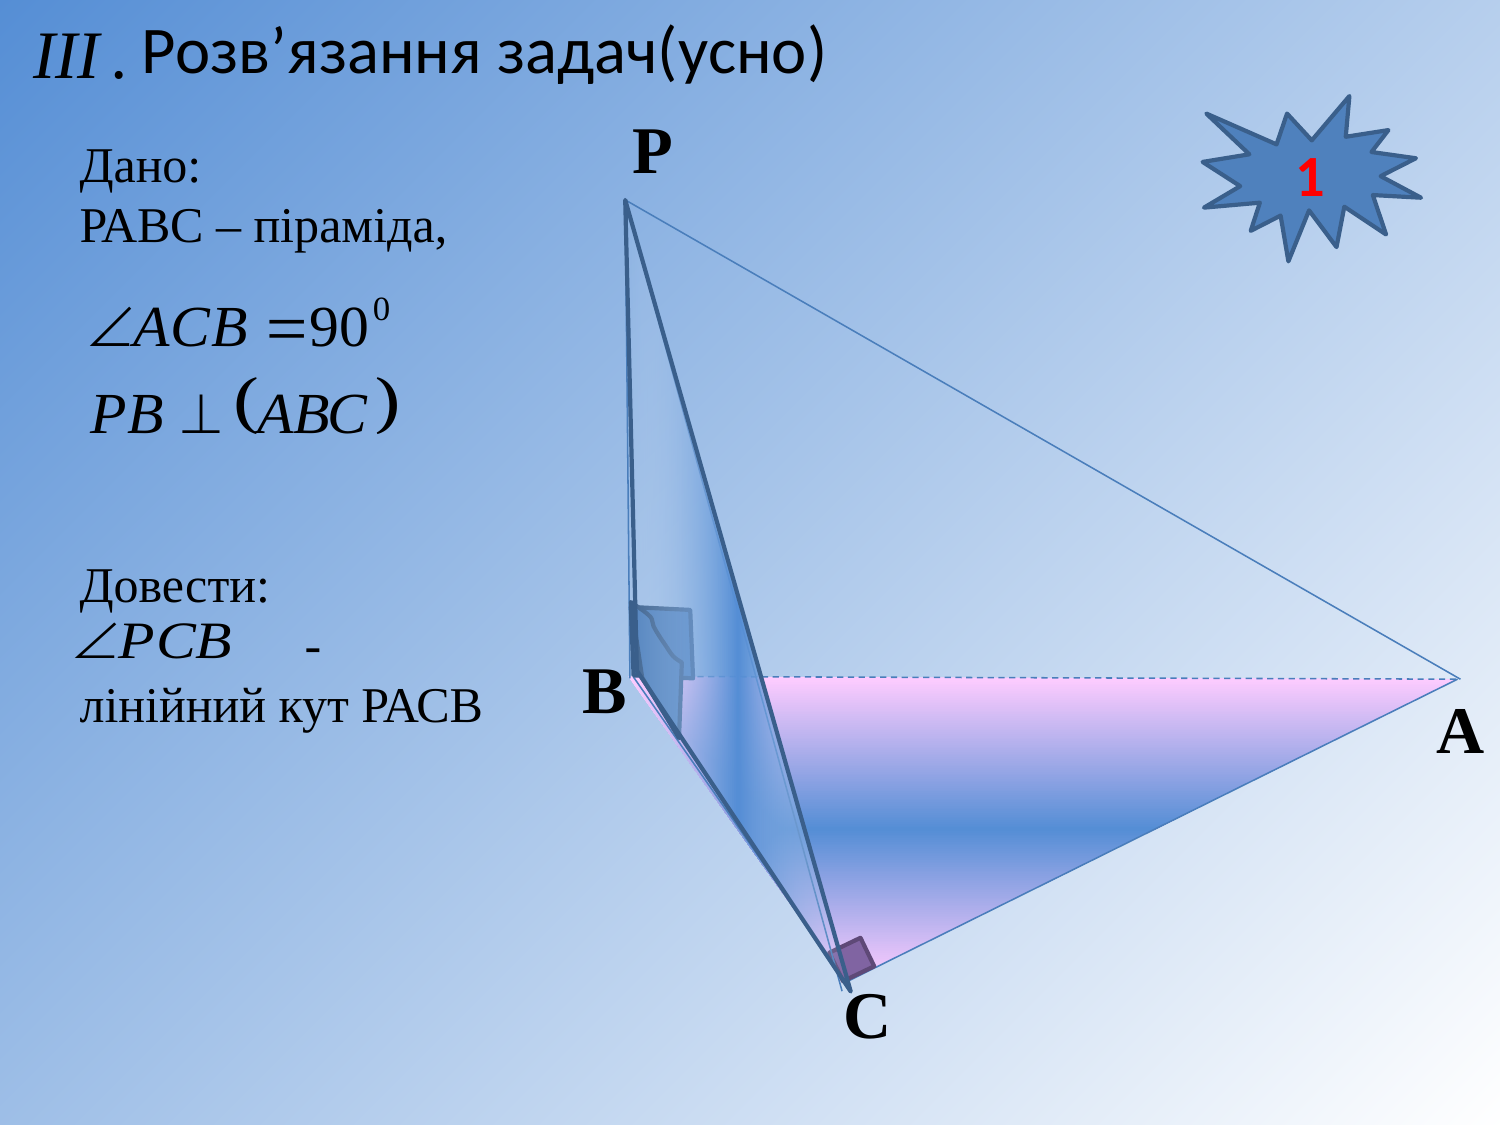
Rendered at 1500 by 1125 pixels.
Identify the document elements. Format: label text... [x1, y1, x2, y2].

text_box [64, 610, 245, 673]
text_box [616, 98, 694, 739]
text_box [567, 639, 1500, 1061]
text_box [79, 282, 404, 458]
text_box Розв’язання задач(усно) [126, 0, 844, 95]
text_box Дано: РАВС – піраміда, Довести: - лінійний кут РАСВ [64, 125, 526, 845]
text_box 1 [1200, 94, 1423, 198]
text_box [624, 199, 1461, 992]
